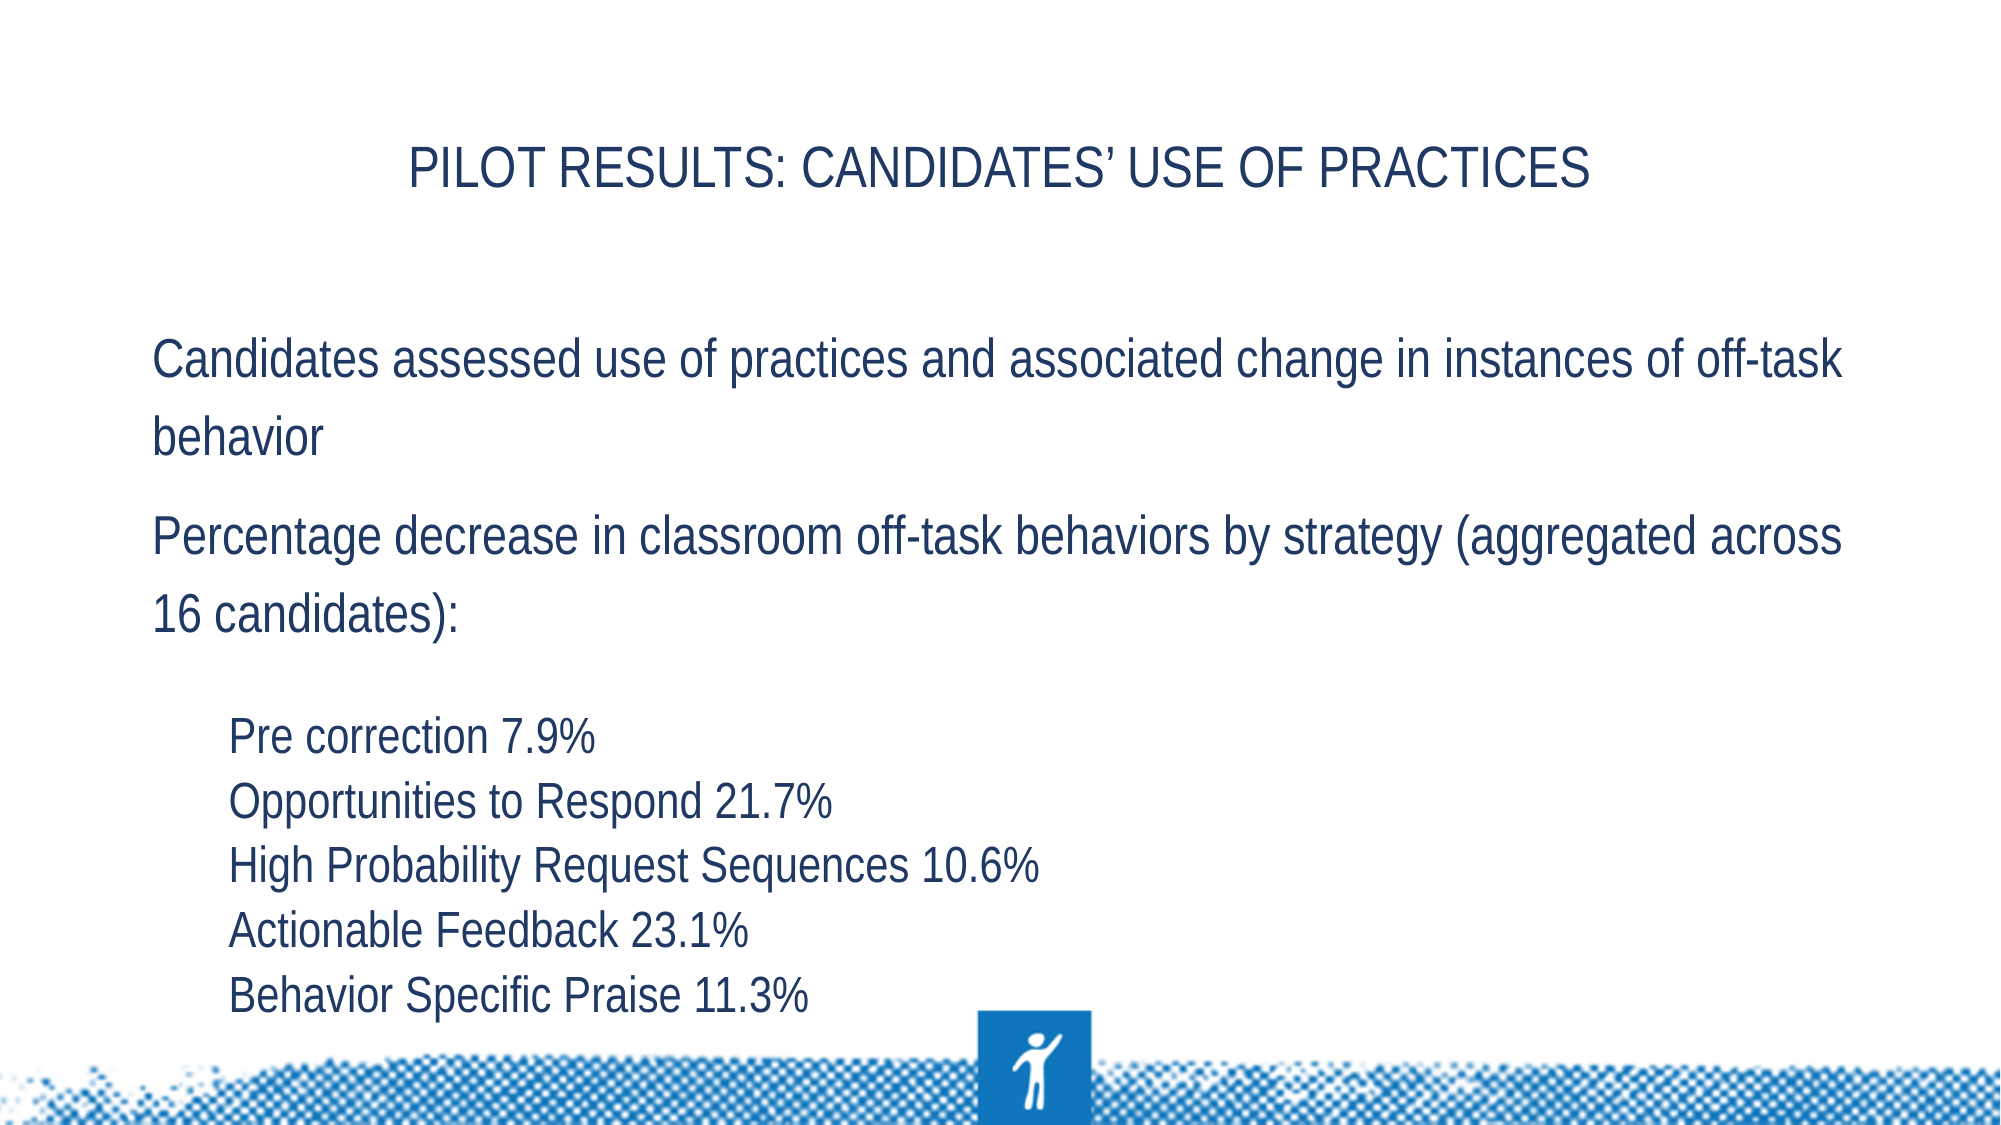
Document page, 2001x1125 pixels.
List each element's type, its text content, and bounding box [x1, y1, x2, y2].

list Candidates assessed use of practices and associated change in instances of off-task behavior Percentage decrease in classroom off-task behaviors by strategy (aggregated across 16 candidates): Pre correction 7.9% Opportunities to Respond 21.7% High Probability Request Sequences 10.6% Actionable Feedback 23.1% Behavior Specific Praise 11.3% [137, 254, 1863, 1033]
picture [0, 0, 2001, 1125]
title Pilot results: Candidates’ use of practices [137, 59, 1863, 254]
